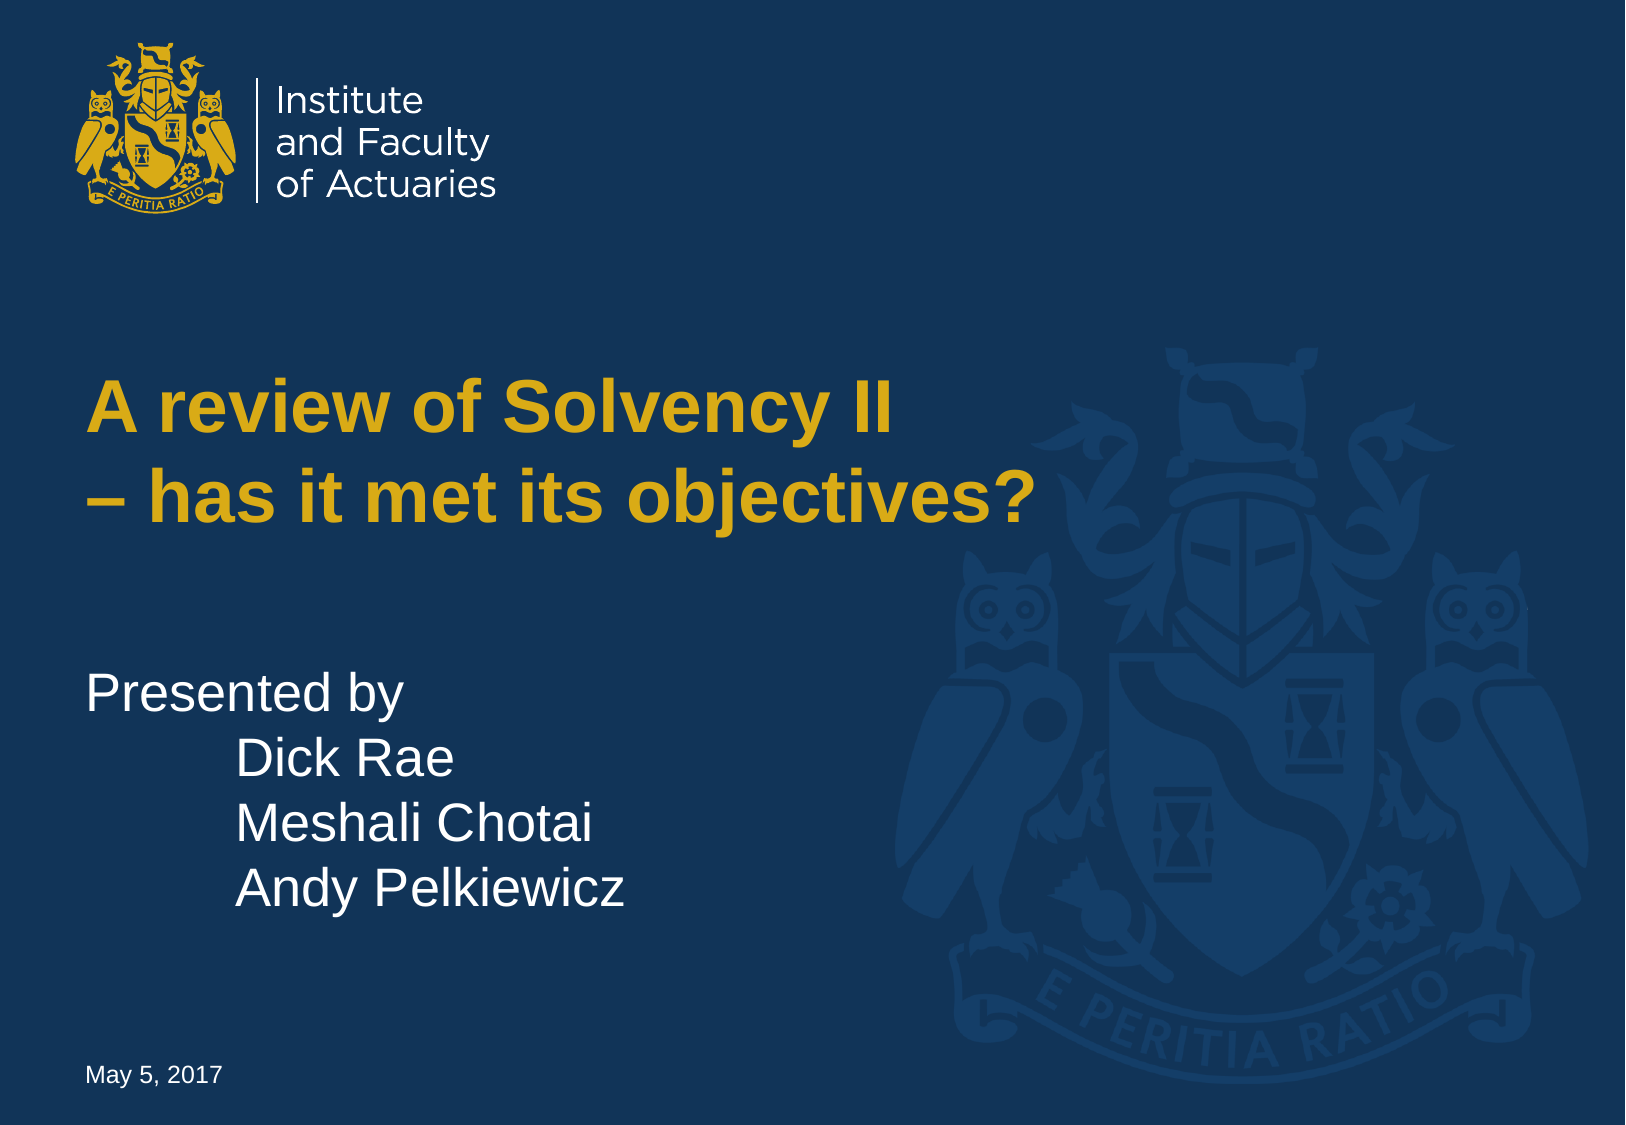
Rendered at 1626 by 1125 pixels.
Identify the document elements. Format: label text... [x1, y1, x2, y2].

subtitle Presented by Dick Rae Meshali Chotai Andy Pelkiewicz [70, 649, 1159, 863]
picture [895, 347, 1595, 1084]
title A review of Solvency II – has it met its objectives? [70, 350, 1451, 563]
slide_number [70, 1051, 461, 1106]
